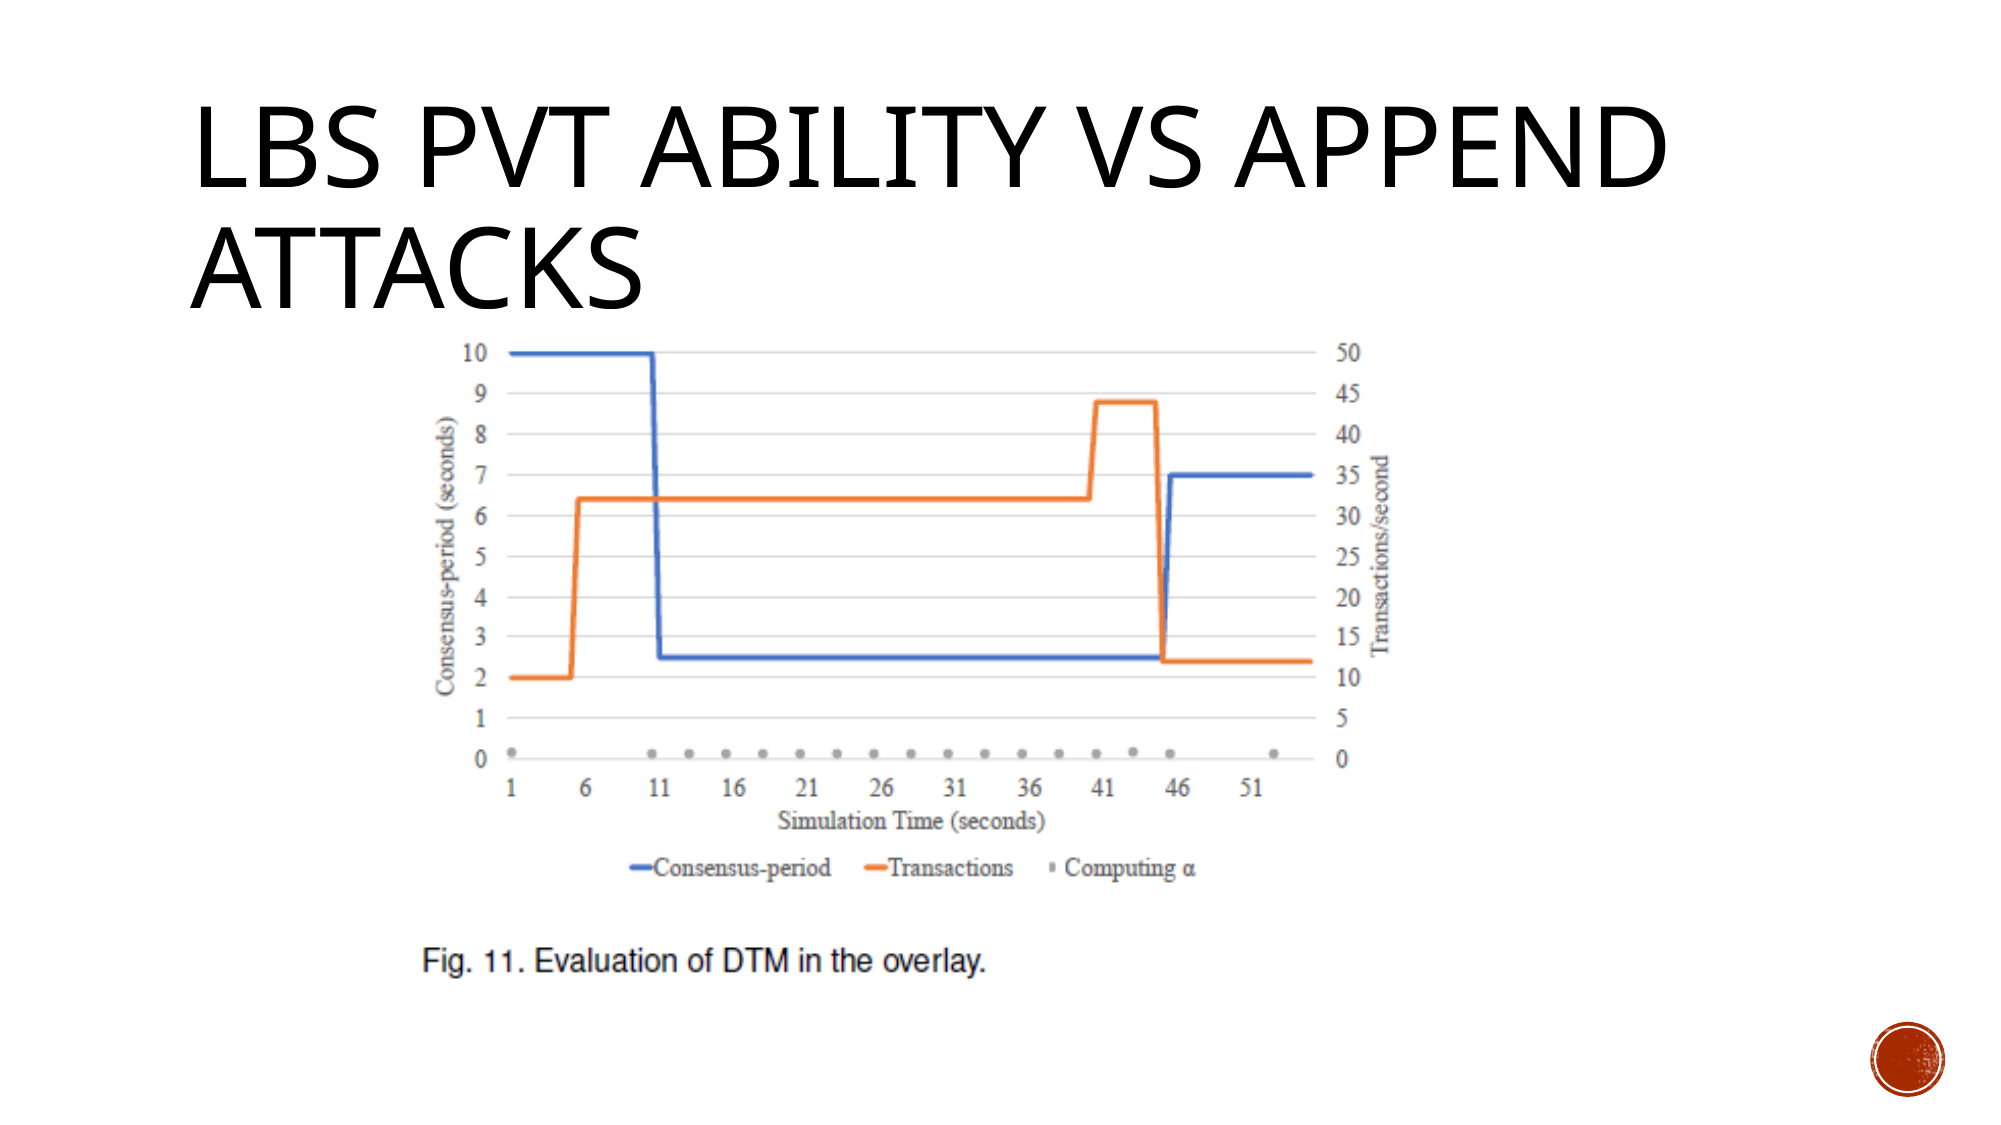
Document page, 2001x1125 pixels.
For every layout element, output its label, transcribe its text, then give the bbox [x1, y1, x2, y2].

title LBS PVT ability vs append attacks [175, 79, 1826, 344]
picture [410, 309, 1492, 993]
